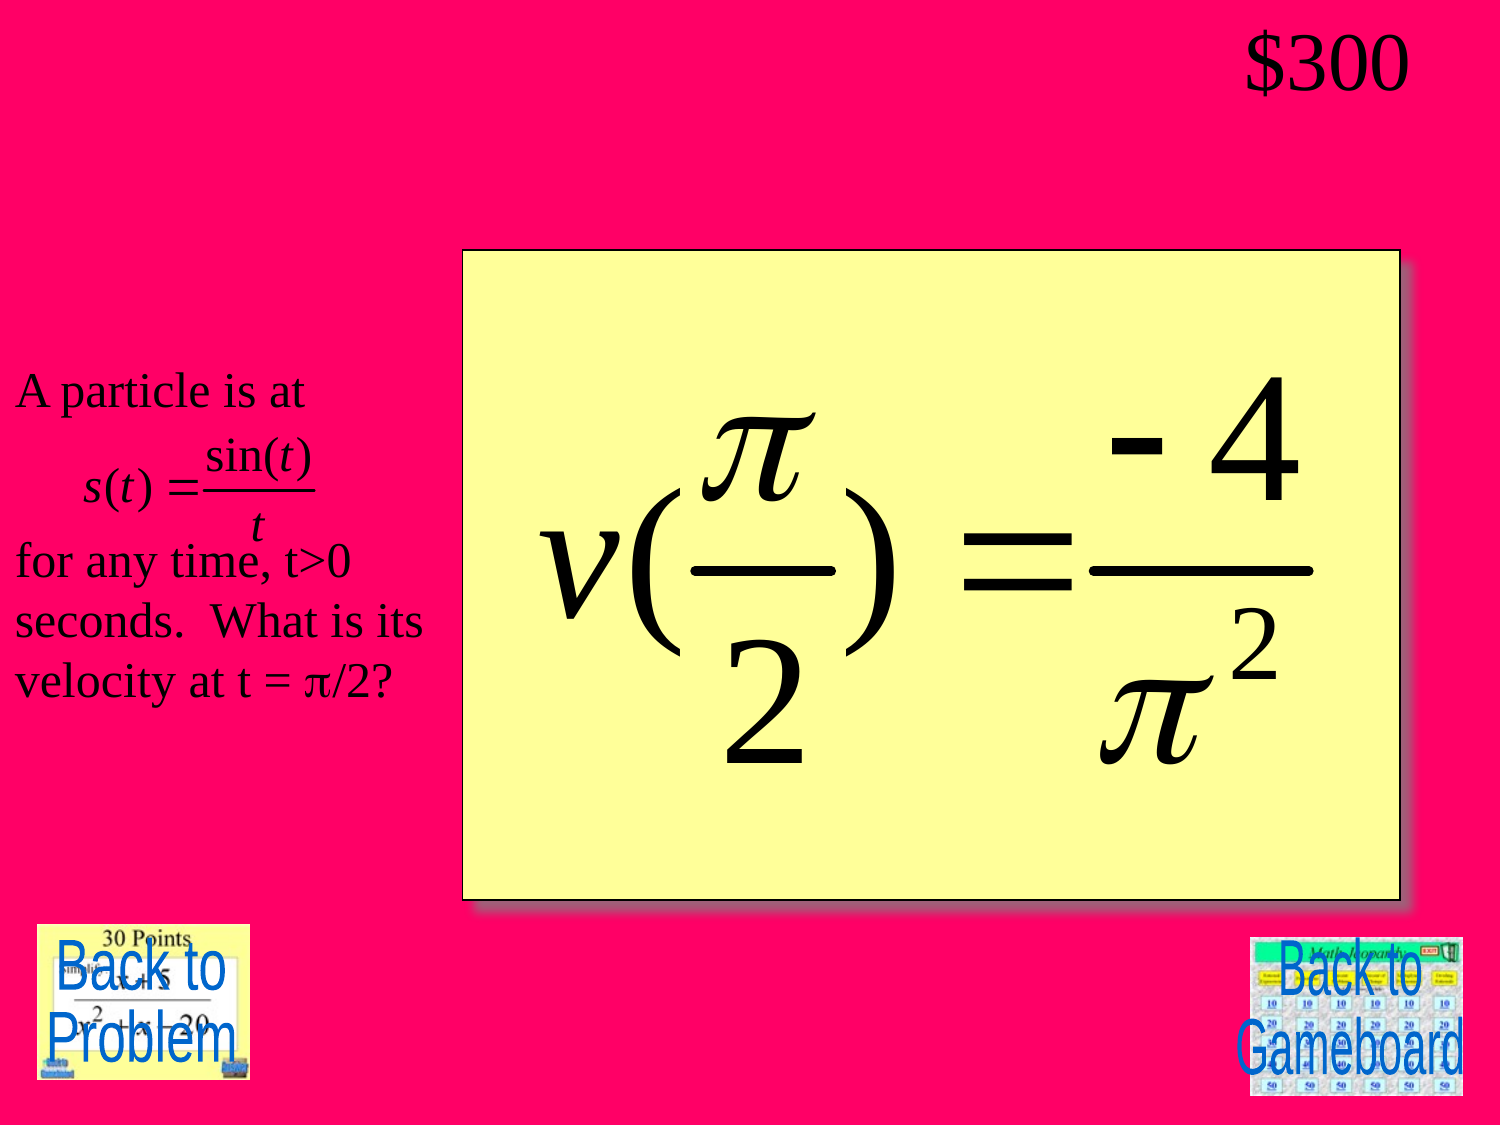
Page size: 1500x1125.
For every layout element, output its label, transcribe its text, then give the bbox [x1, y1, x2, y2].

text_box A particle is at for any time, t>0 seconds. What is its velocity at t = /2? [0, 349, 475, 715]
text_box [512, 322, 1351, 804]
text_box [1187, 899, 1500, 1125]
text_box $300 [1229, 0, 1427, 115]
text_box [74, 424, 326, 553]
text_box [0, 899, 263, 1101]
text_box [462, 249, 1400, 900]
